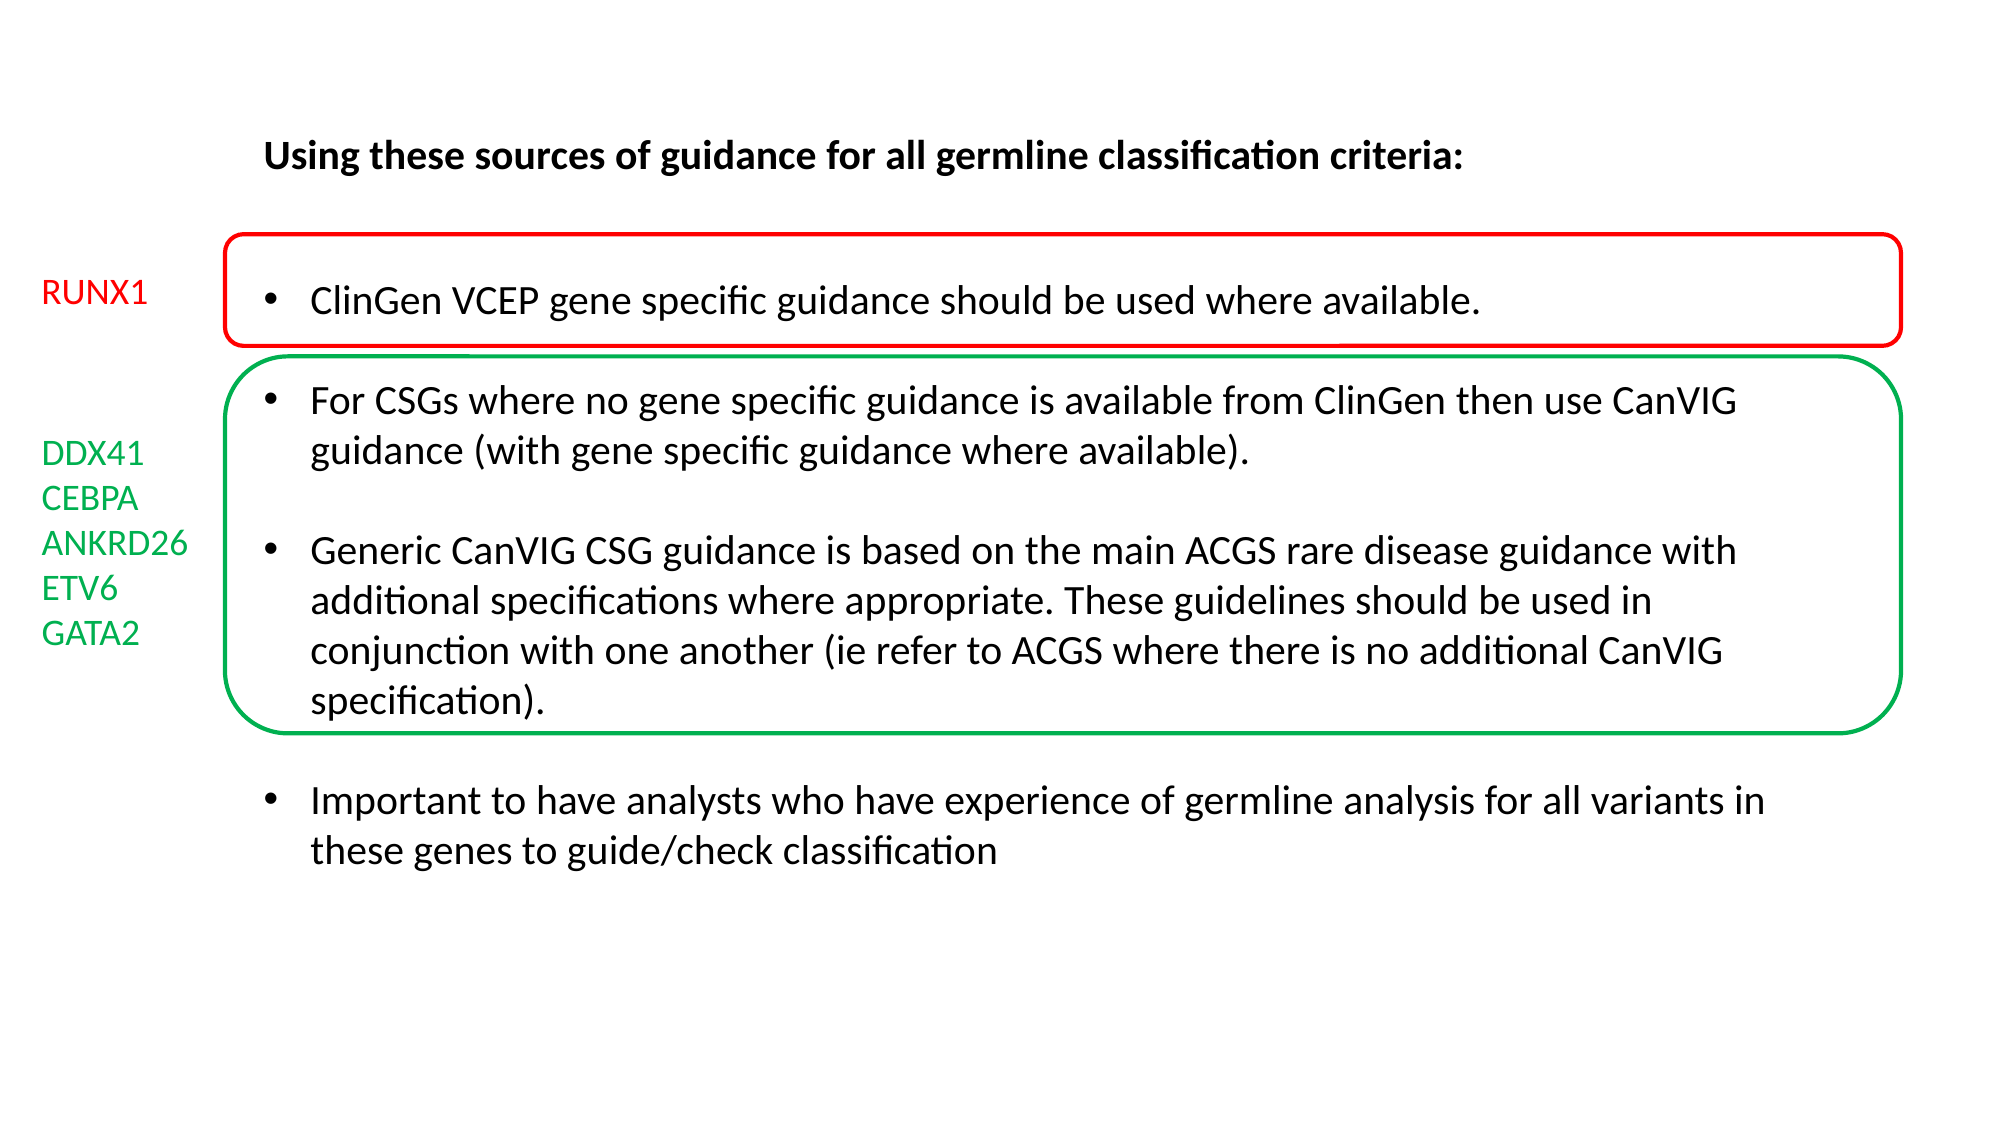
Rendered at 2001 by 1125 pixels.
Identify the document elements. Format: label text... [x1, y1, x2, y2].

text_box Using these sources of guidance for all germline classification criteria: ClinGen VCEP gene specific guidance should be used where available. For CSGs where no gene specific guidance is available from ClinGen then use CanVIG guidance (with gene specific guidance where available). Generic CanVIG CSG guidance is based on the main ACGS rare disease guidance with additional specifications where appropriate. These guidelines should be used in conjunction with one another (ie refer to ACGS where there is no additional CanVIG specification). Important to have analysts who have experience of germline analysis for all variants in these genes to guide/check classification [248, 722, 1847, 931]
text_box DDX41 CEBPA ANKRD26 ETV6 GATA2 [26, 420, 204, 660]
text_box [223, 355, 1903, 735]
text_box Using these sources of guidance for all germline classification criteria: ClinGen VCEP gene specific guidance should be used where available. For CSGs where no gene specific guidance is available from ClinGen then use CanVIG guidance (with gene specific guidance where available). Generic CanVIG CSG guidance is based on the main ACGS rare disease guidance with additional specifications where appropriate. These guidelines should be used in conjunction with one another (ie refer to ACGS where there is no additional CanVIG specification). Important to have analysts who have experience of germline analysis for all variants in these genes to guide/check classification [248, 347, 1847, 368]
text_box Using these sources of guidance for all germline classification criteria: ClinGen VCEP gene specific guidance should be used where available. For CSGs where no gene specific guidance is available from ClinGen then use CanVIG guidance (with gene specific guidance where available). Generic CanVIG CSG guidance is based on the main ACGS rare disease guidance with additional specifications where appropriate. These guidelines should be used in conjunction with one another (ie refer to ACGS where there is no additional CanVIG specification). Important to have analysts who have experience of germline analysis for all variants in these genes to guide/check classification [248, 120, 1847, 233]
text_box [223, 233, 1903, 347]
text_box RUNX1 [26, 259, 164, 320]
